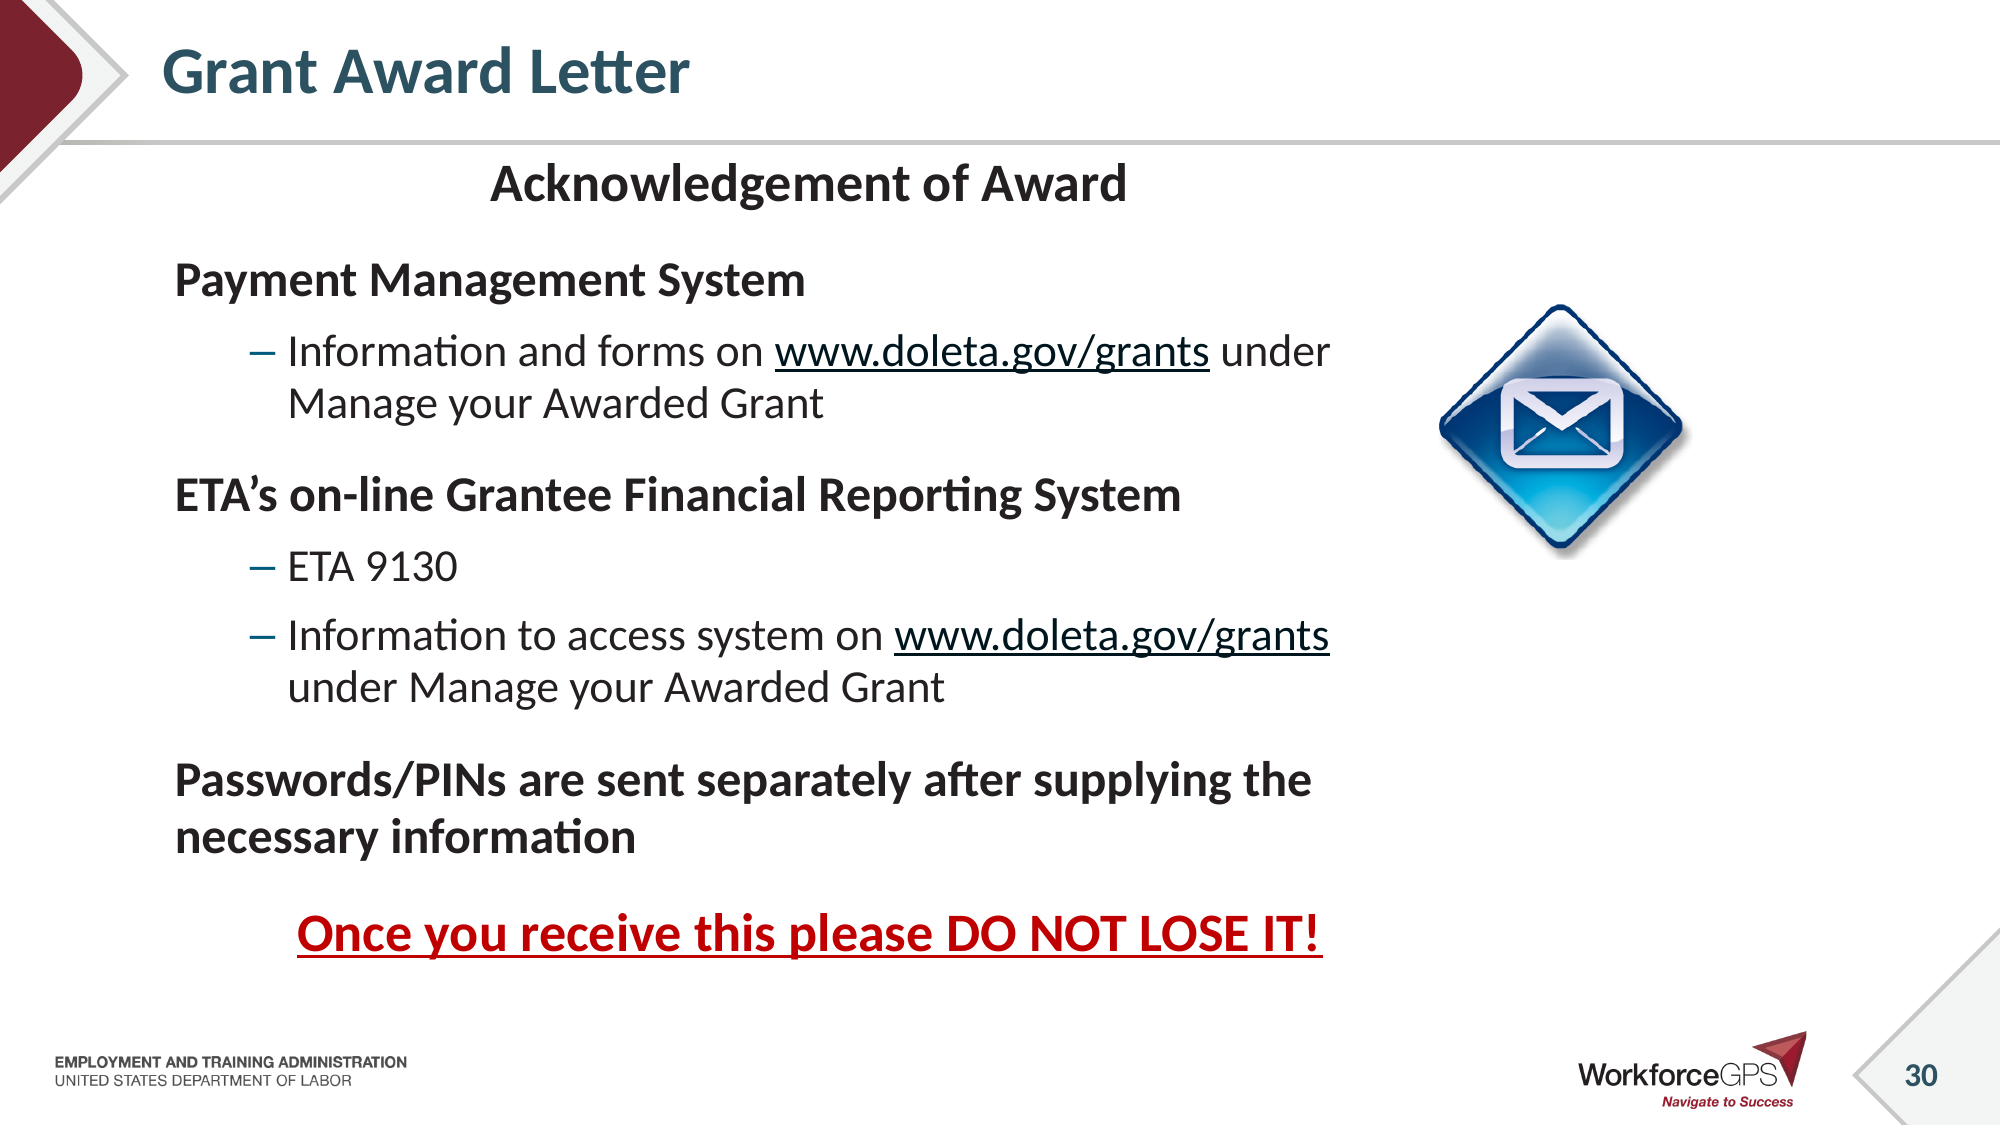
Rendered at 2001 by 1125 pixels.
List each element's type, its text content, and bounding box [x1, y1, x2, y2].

title Grant Award Letter [132, 7, 1950, 137]
list Acknowledgement of Award Payment Management System Information and forms on www.doleta.gov/grants under Manage your Awarded Grant ETA’s on-line Grantee Financial Reporting System ETA 9130 Information to access system on www.doleta.gov/grants under Manage your Awarded Grant Passwords/PINs are sent separately after supplying the necessary information Once you receive this please DO NOT LOSE IT! [159, 144, 1460, 975]
picture [1429, 296, 1693, 560]
text_box 30 [1867, 1042, 1975, 1103]
list Budget Information SF-424A Budget Narrative Grantee’s original proposal Project Narrative Timeline/Workplan Performance Outcome Measures Table Governor’s Letter Project Attestation Confirmation [47, 1049, 420, 1095]
